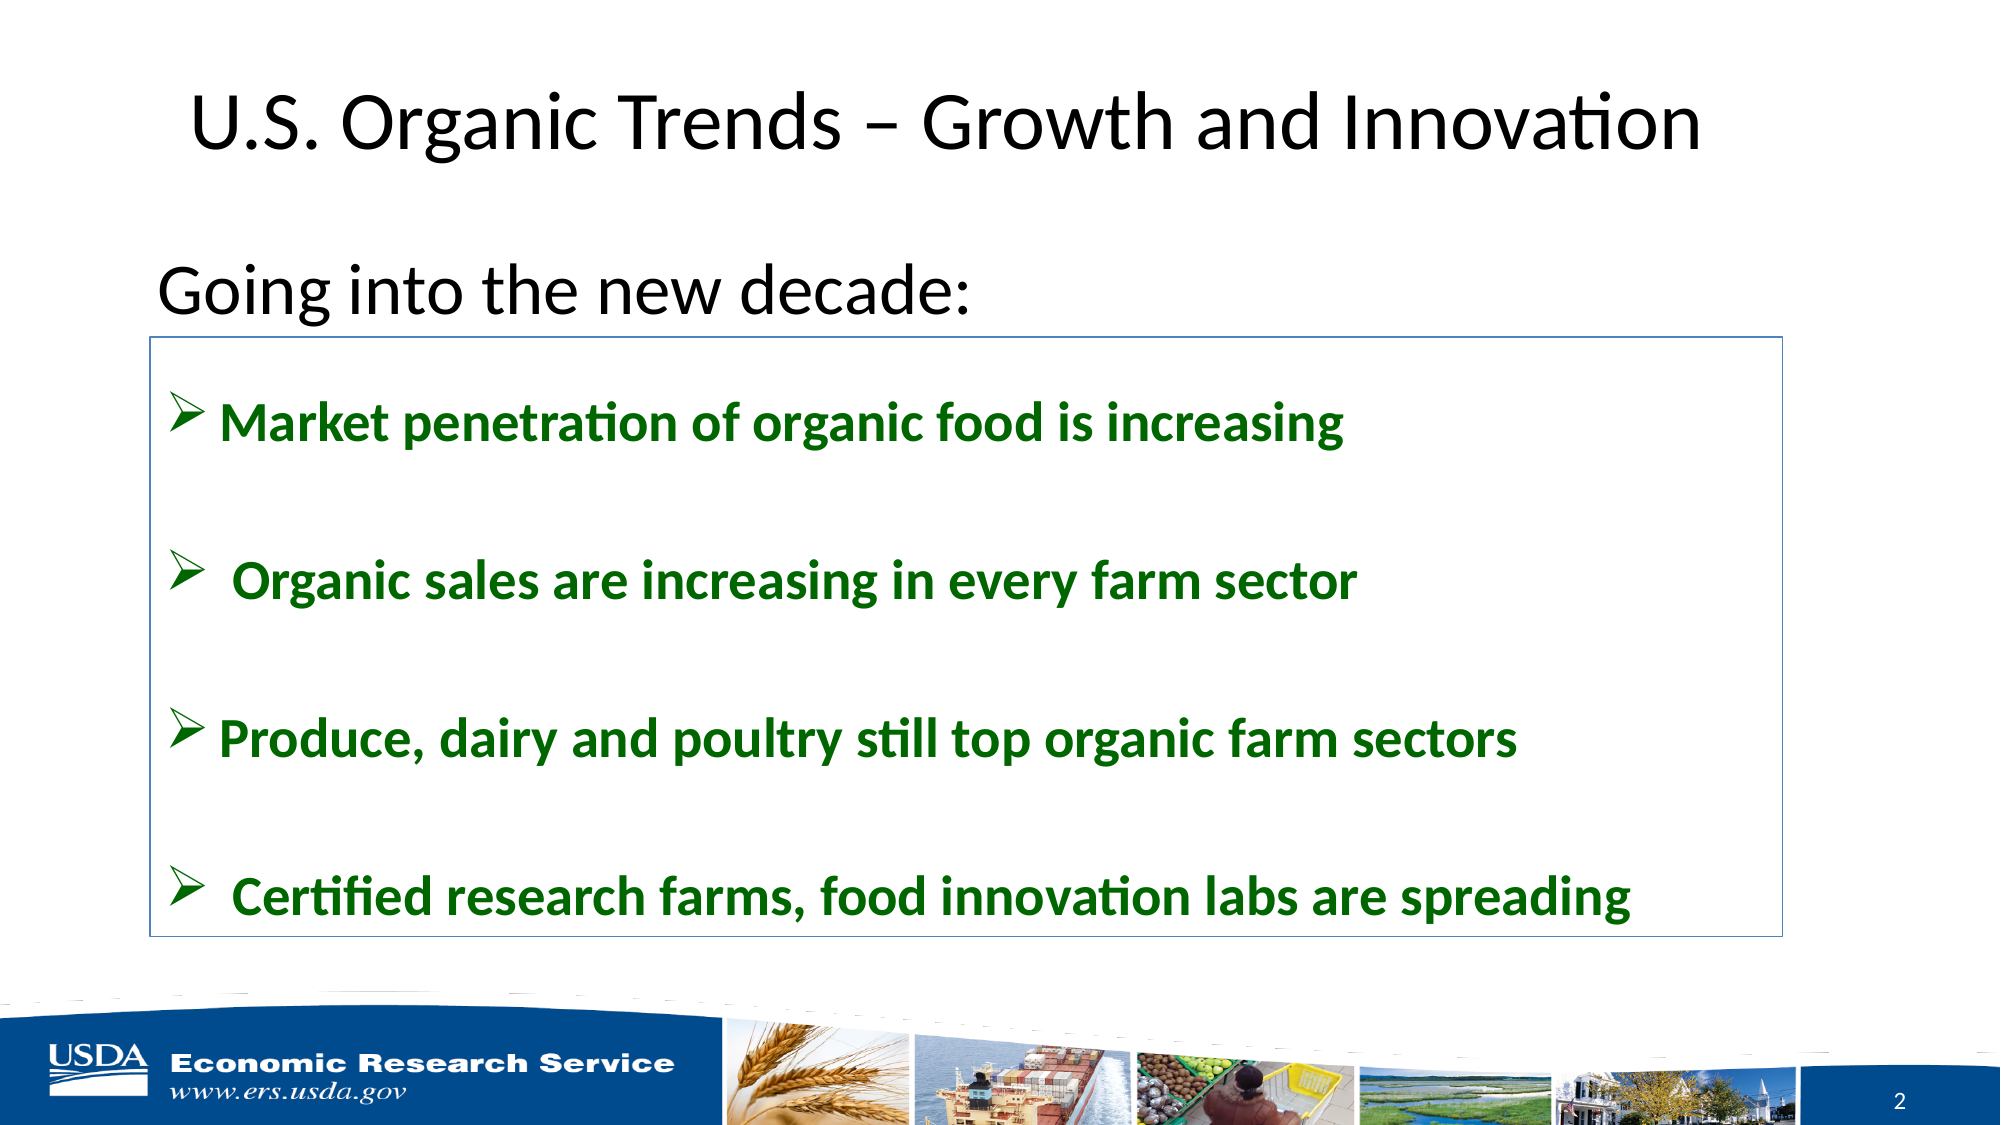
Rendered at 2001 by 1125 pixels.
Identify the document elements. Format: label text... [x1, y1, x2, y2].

list Market penetration of organic food is increasing Organic sales are increasing in every farm sector Produce, dairy and poultry still top organic farm sectors Certified research farms, food innovation labs are spreading [150, 336, 1783, 937]
title U.S. Organic Trends – Growth and Innovation Going into the new decade: [99, 58, 1954, 337]
picture [0, 974, 2000, 1125]
